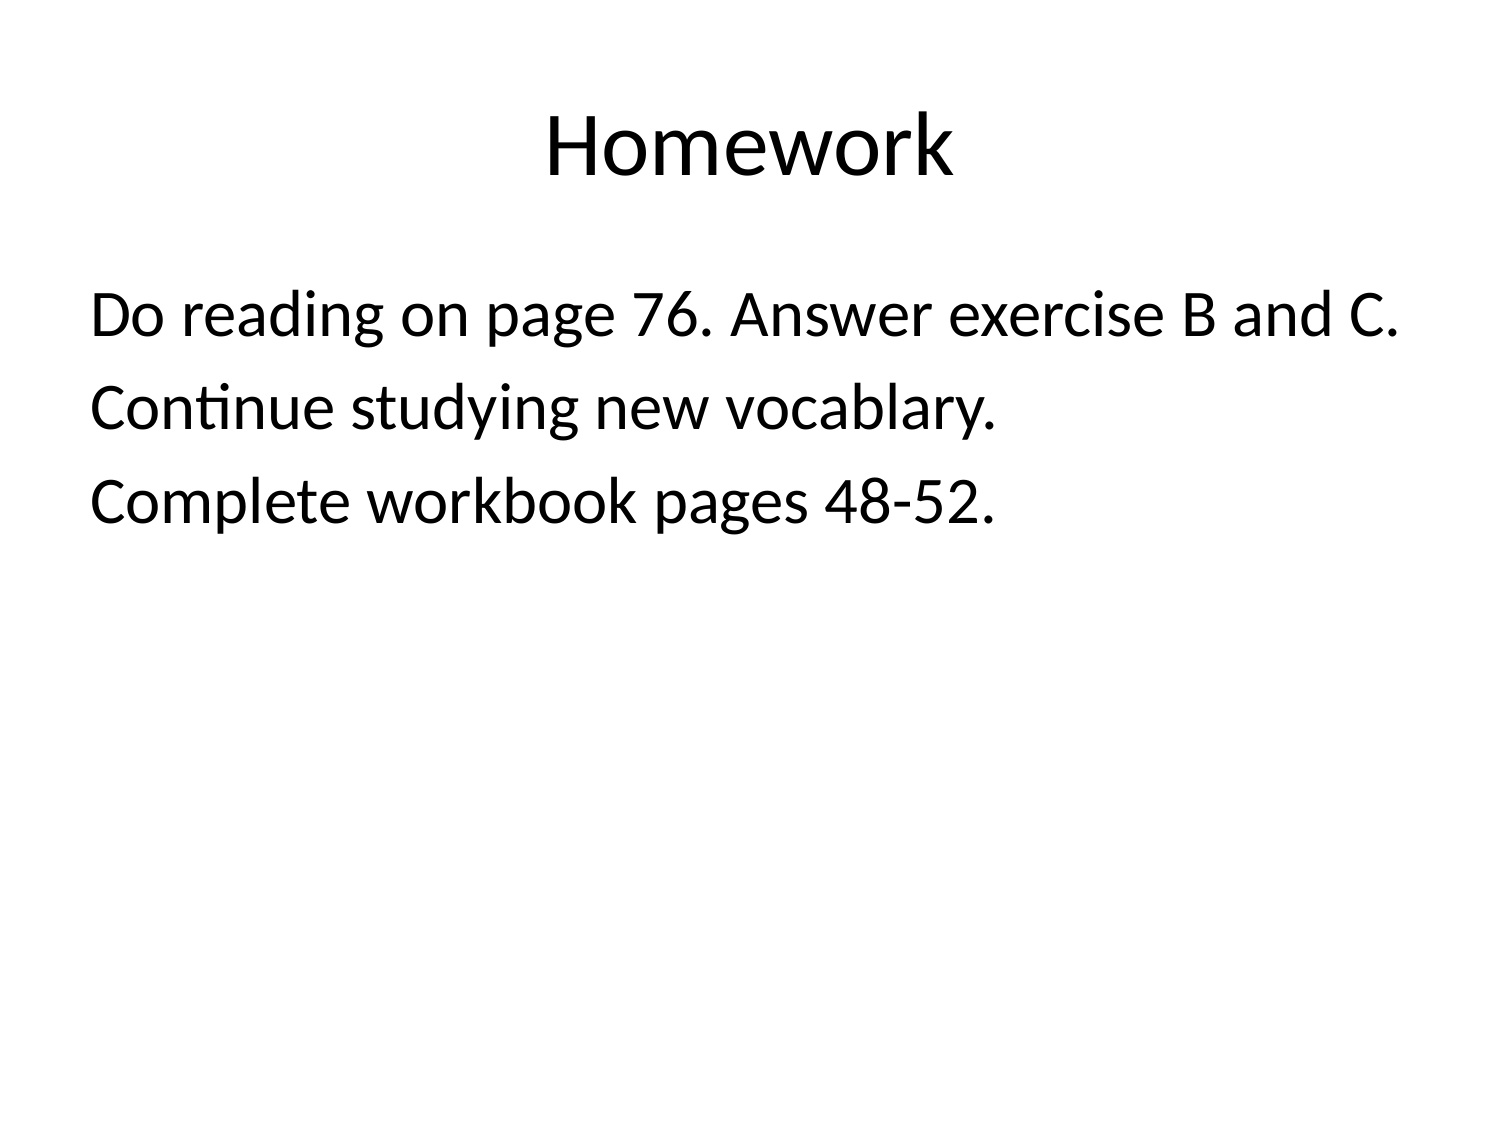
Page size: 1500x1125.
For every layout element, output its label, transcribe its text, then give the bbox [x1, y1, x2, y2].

list Do reading on page 76. Answer exercise B and C. Continue studying new vocablary. Complete workbook pages 48-52. [75, 262, 1425, 1005]
title Homework [75, 45, 1425, 233]
